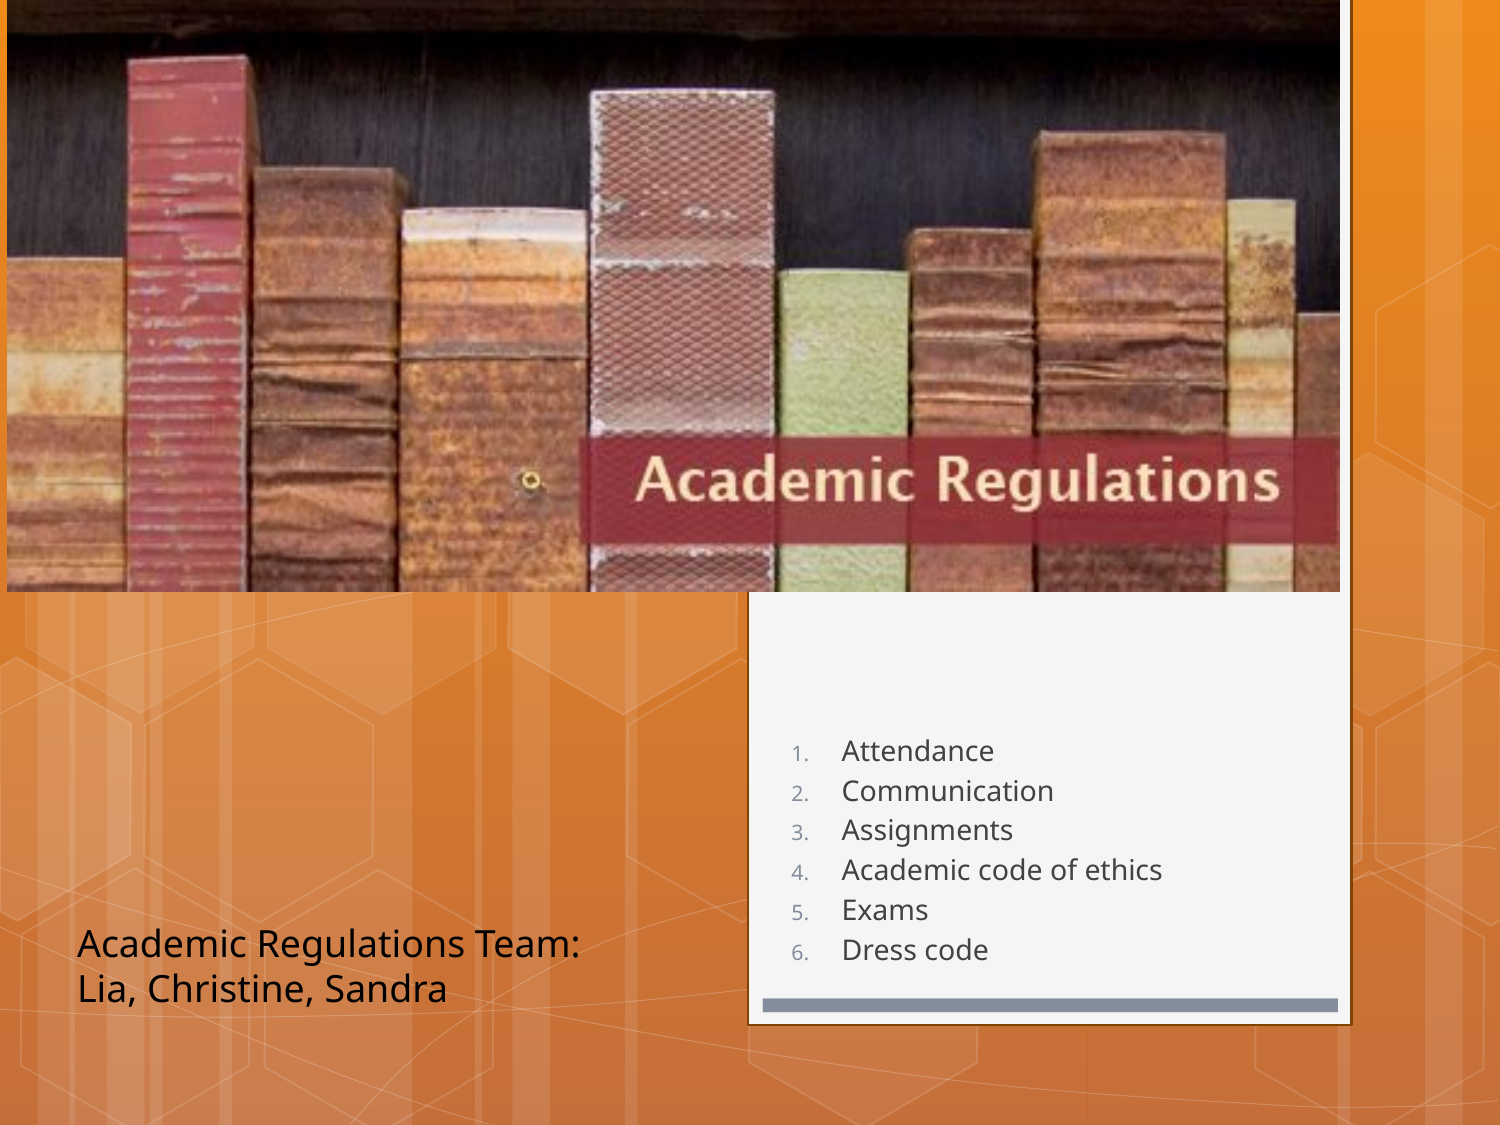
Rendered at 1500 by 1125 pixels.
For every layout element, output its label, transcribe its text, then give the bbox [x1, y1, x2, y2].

subtitle Attendance Communication Assignments Academic code of ethics Exams Dress code [776, 725, 1320, 975]
picture [7, 0, 1341, 593]
text_box Academic Regulations Team: Lia, Christine, Sandra [62, 912, 725, 1018]
